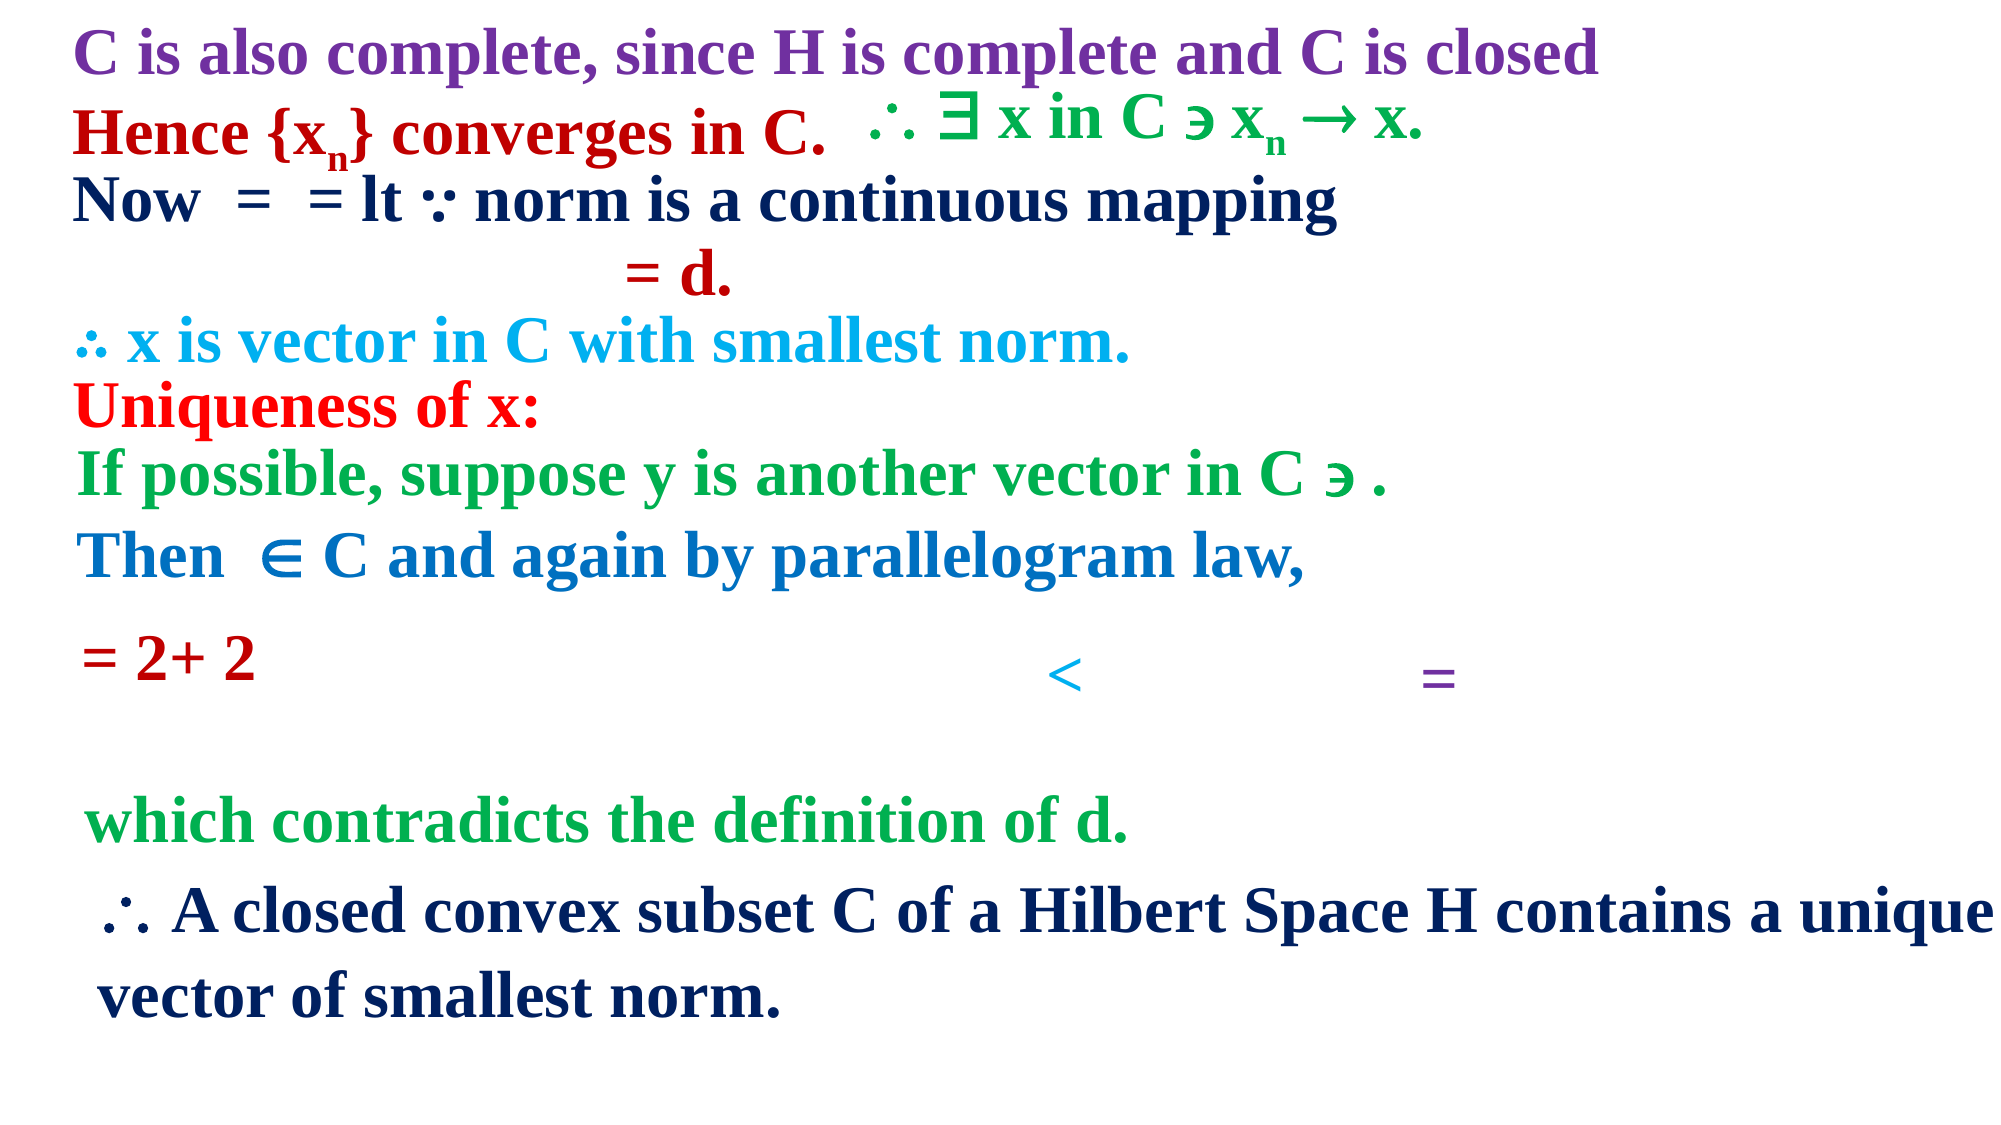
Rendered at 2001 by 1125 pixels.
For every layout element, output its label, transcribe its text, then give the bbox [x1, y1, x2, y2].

text_box C is also complete, since H is complete and C is closed [57, 0, 1640, 95]
text_box which contradicts the definition of d. [70, 768, 1157, 863]
text_box = d. [609, 221, 769, 282]
text_box ∴ x is vector in C with smallest norm. [57, 282, 1153, 383]
text_box   x in C  xn  x. [848, 64, 1474, 170]
text_box Uniqueness of x: [57, 347, 567, 448]
text_box  A closed convex subset C of a Hilbert Space H contains a unique vector of smallest norm. [82, 852, 2000, 1039]
text_box Hence {xn} converges in C. [57, 74, 856, 187]
